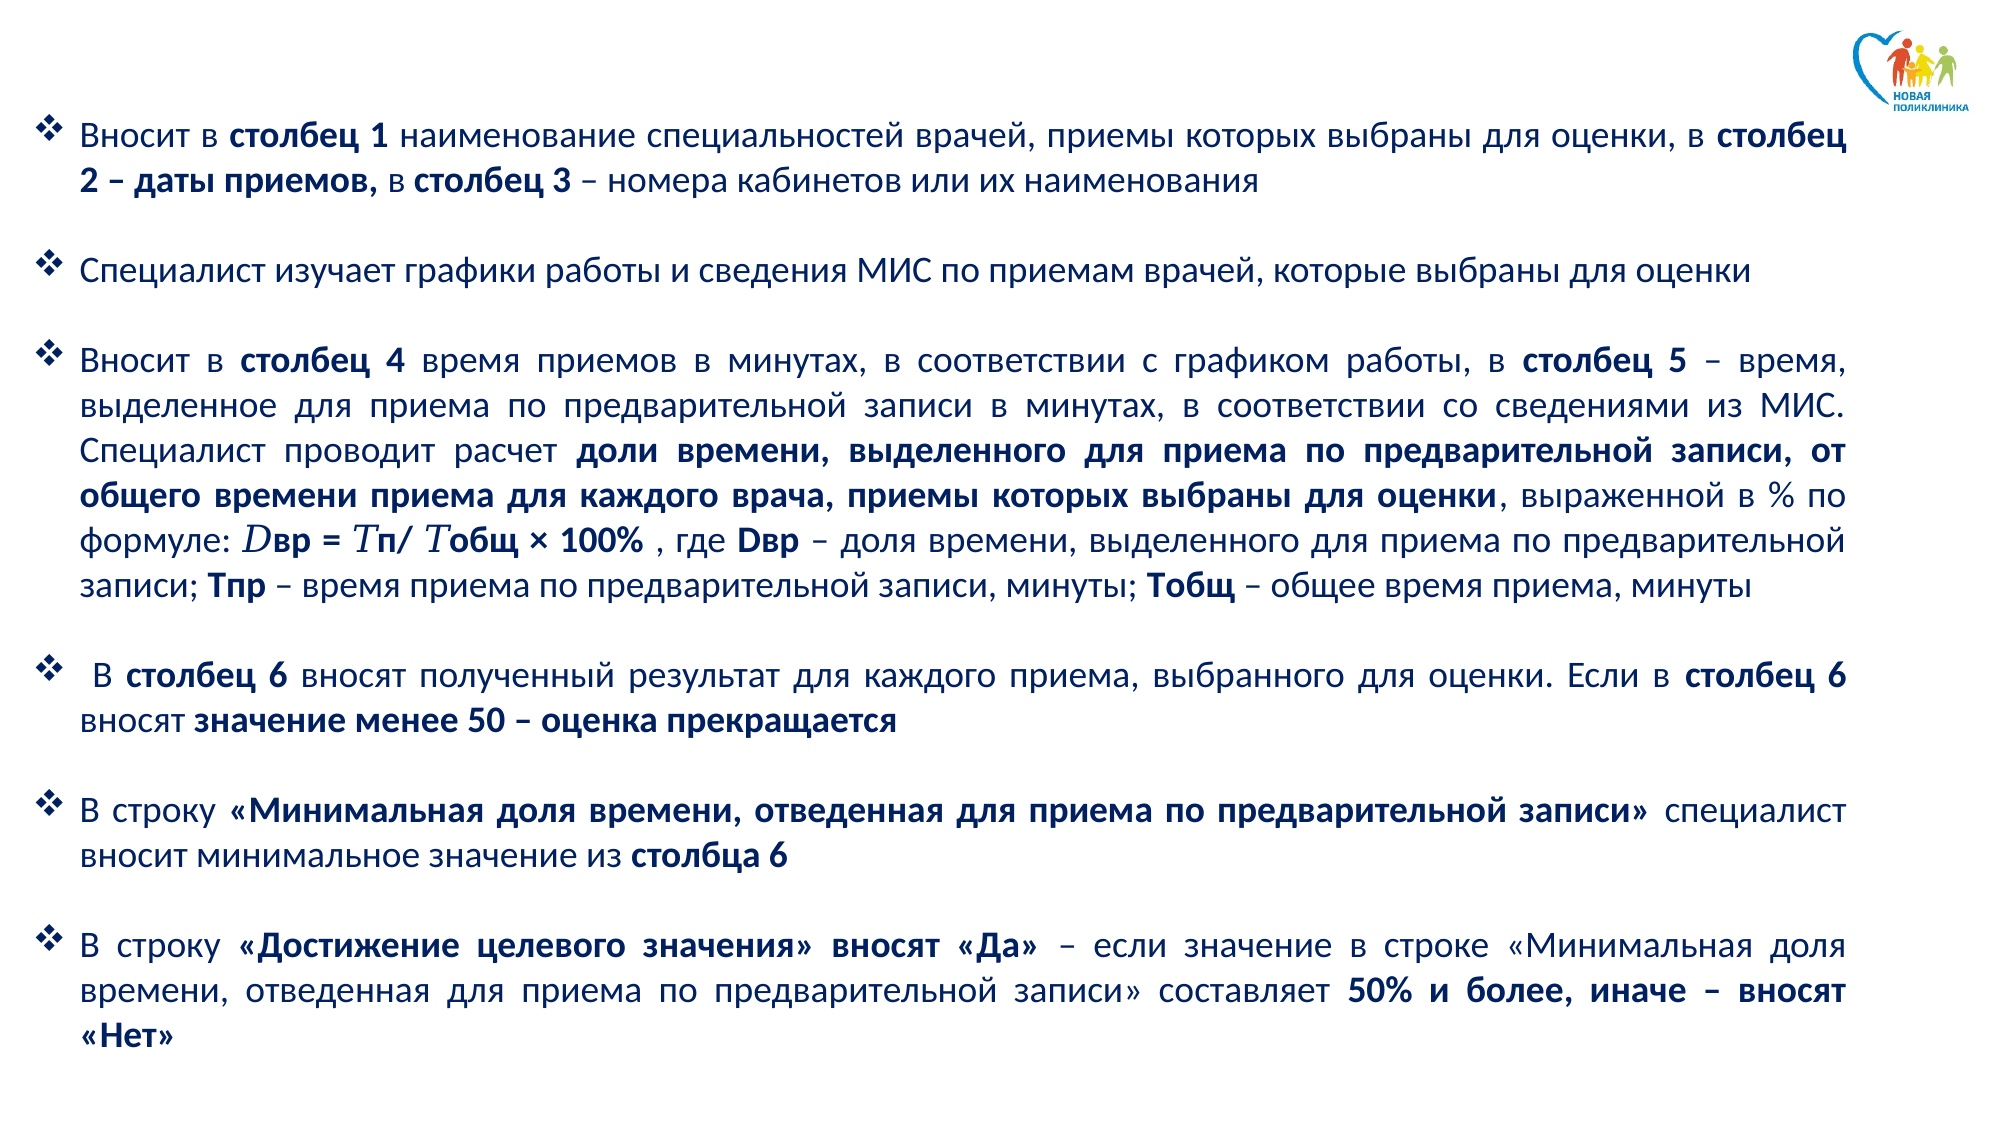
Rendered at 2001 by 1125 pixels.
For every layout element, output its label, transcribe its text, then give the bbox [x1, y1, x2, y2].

text_box Вносит в столбец 1 наименование специальностей врачей, приемы которых выбраны для оценки, в столбец 2 – даты приемов, в столбец 3 – номера кабинетов или их наименования Специалист изучает графики работы и сведения МИС по приемам врачей, которые выбраны для оценки Вносит в столбец 4 время приемов в минутах, в соответствии с графиком работы, в столбец 5 – время, выделенное для приема по предварительной записи в минутах, в соответствии со сведениями из МИС. Специалист проводит расчет доли времени, выделенного для приема по предварительной записи, от общего времени приема для каждого врача, приемы которых выбраны для оценки, выраженной в % по формуле: 𝐷вр = 𝑇п/ 𝑇общ × 100% , где Dвр – доля времени, выделенного для приема по предварительной записи; Tпр – время приема по предварительной записи, минуты; Tобщ – общее время приема, минуты В столбец 6 вносят полученный результат для каждого приема, выбранного для оценки. Если в столбец 6 вносят значение менее 50 – оценка прекращается В строку «Минимальная доля времени, отведенная для приема по предварительной записи» специалист вносит минимальное значение из столбца 6 В строку «Достижение целевого значения» вносят «Да» – если значение в строке «Минимальная доля времени, отведенная для приема по предварительной записи» составляет 50% и более, иначе – вносят «Нет» [18, 102, 1862, 1063]
picture [1845, 6, 1986, 134]
